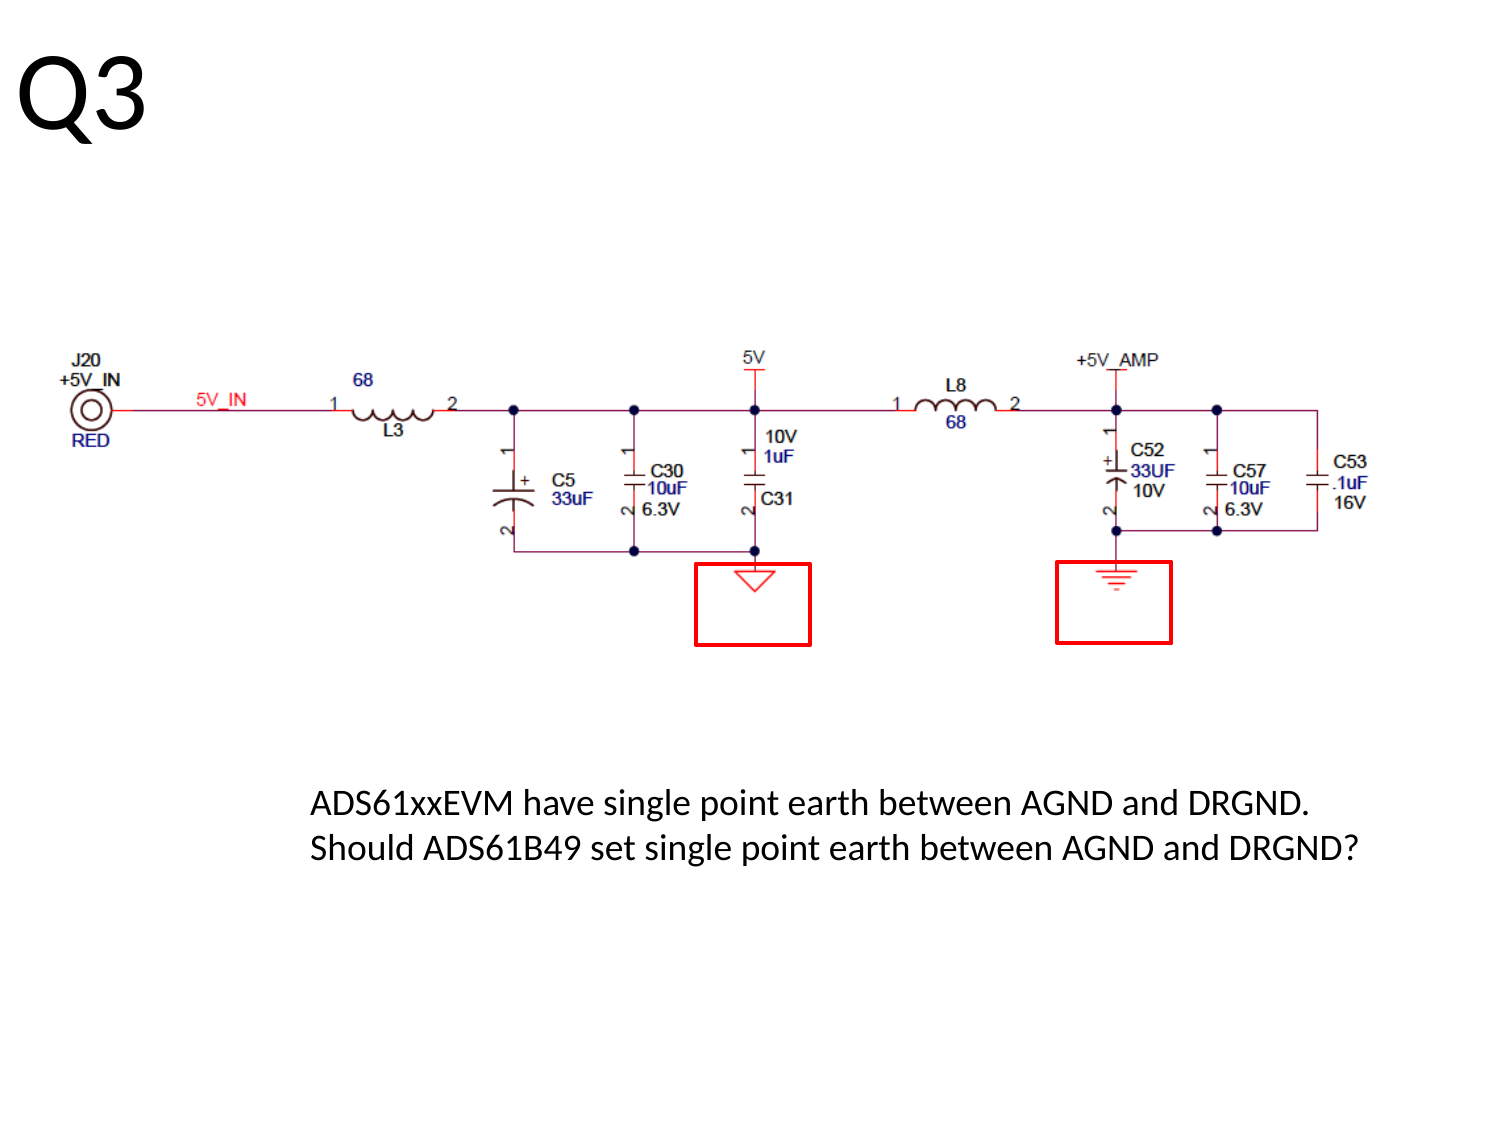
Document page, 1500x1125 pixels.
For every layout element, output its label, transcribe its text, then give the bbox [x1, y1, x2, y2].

text_box ADS61xxEVM have single point earth between AGND and DRGND. Should ADS61B49 set single point earth between AGND and DRGND? [295, 770, 1377, 876]
text_box Q3 [0, 9, 164, 160]
picture [41, 290, 1414, 682]
